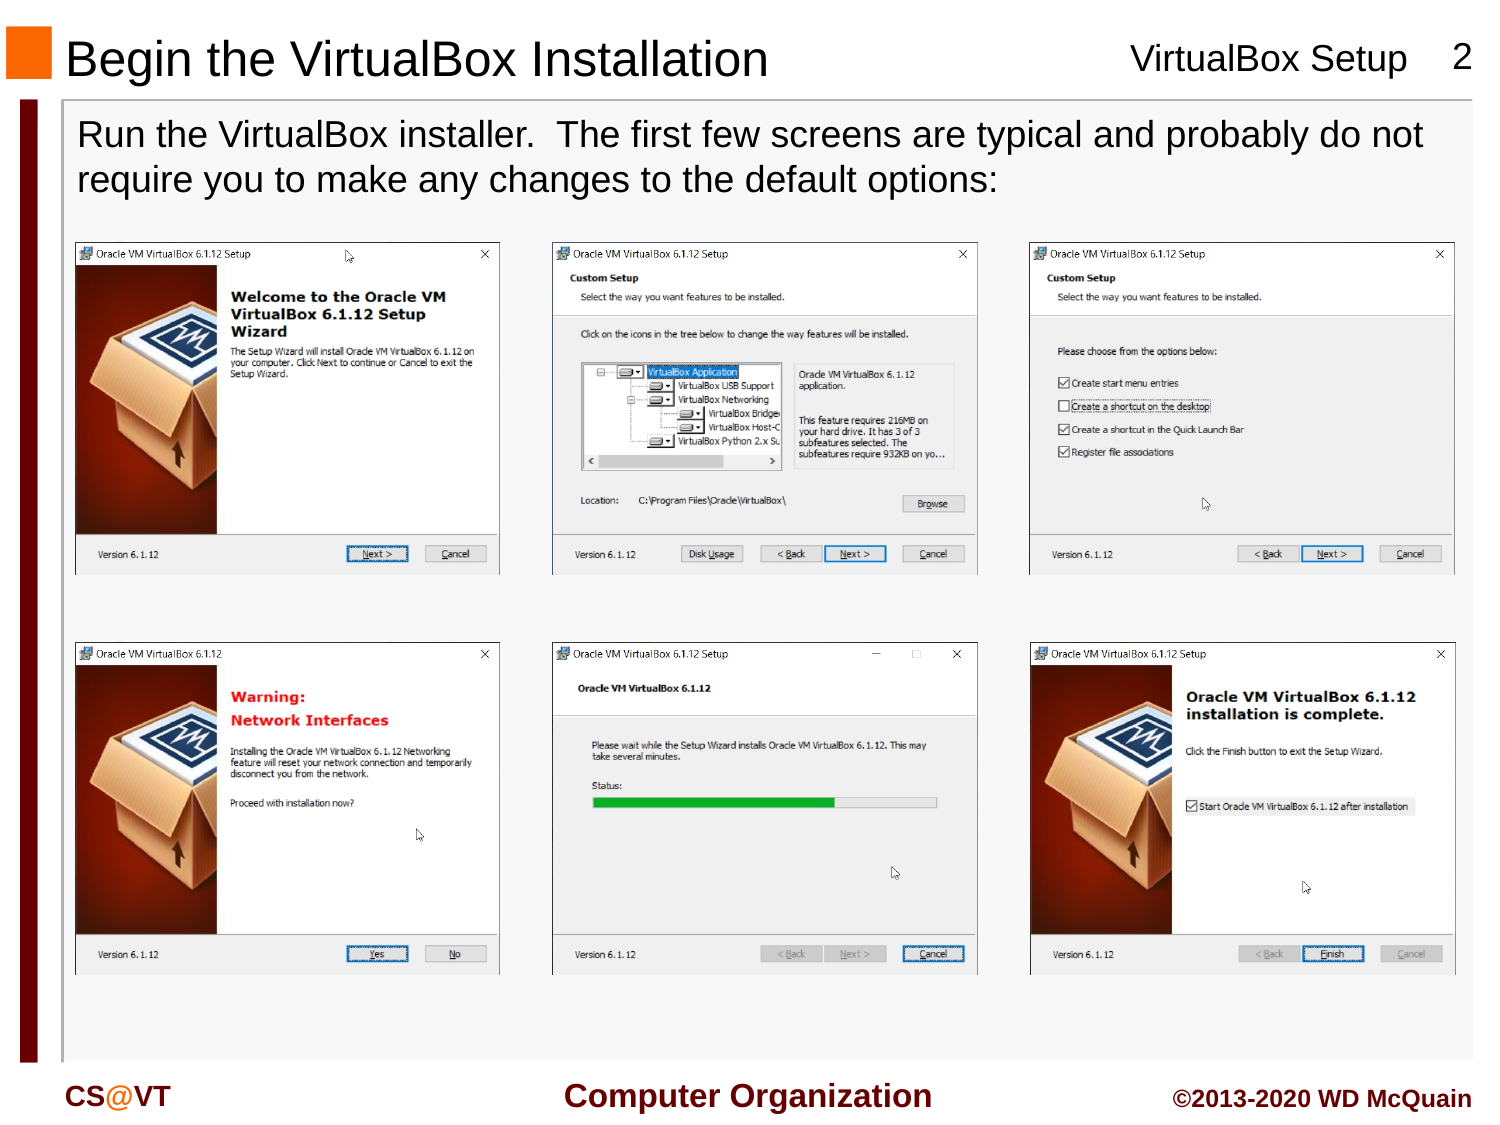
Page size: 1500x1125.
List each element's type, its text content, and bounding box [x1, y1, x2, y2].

title Begin the VirtualBox Installation [50, 28, 1000, 85]
picture [552, 642, 978, 976]
text_box Run the VirtualBox installer. The first few screens are typical and probably do not require you to make any changes to the default options: [62, 102, 1475, 208]
picture [552, 242, 978, 576]
picture [1029, 642, 1456, 976]
picture [74, 642, 501, 976]
picture [1029, 242, 1455, 576]
picture [74, 242, 501, 576]
